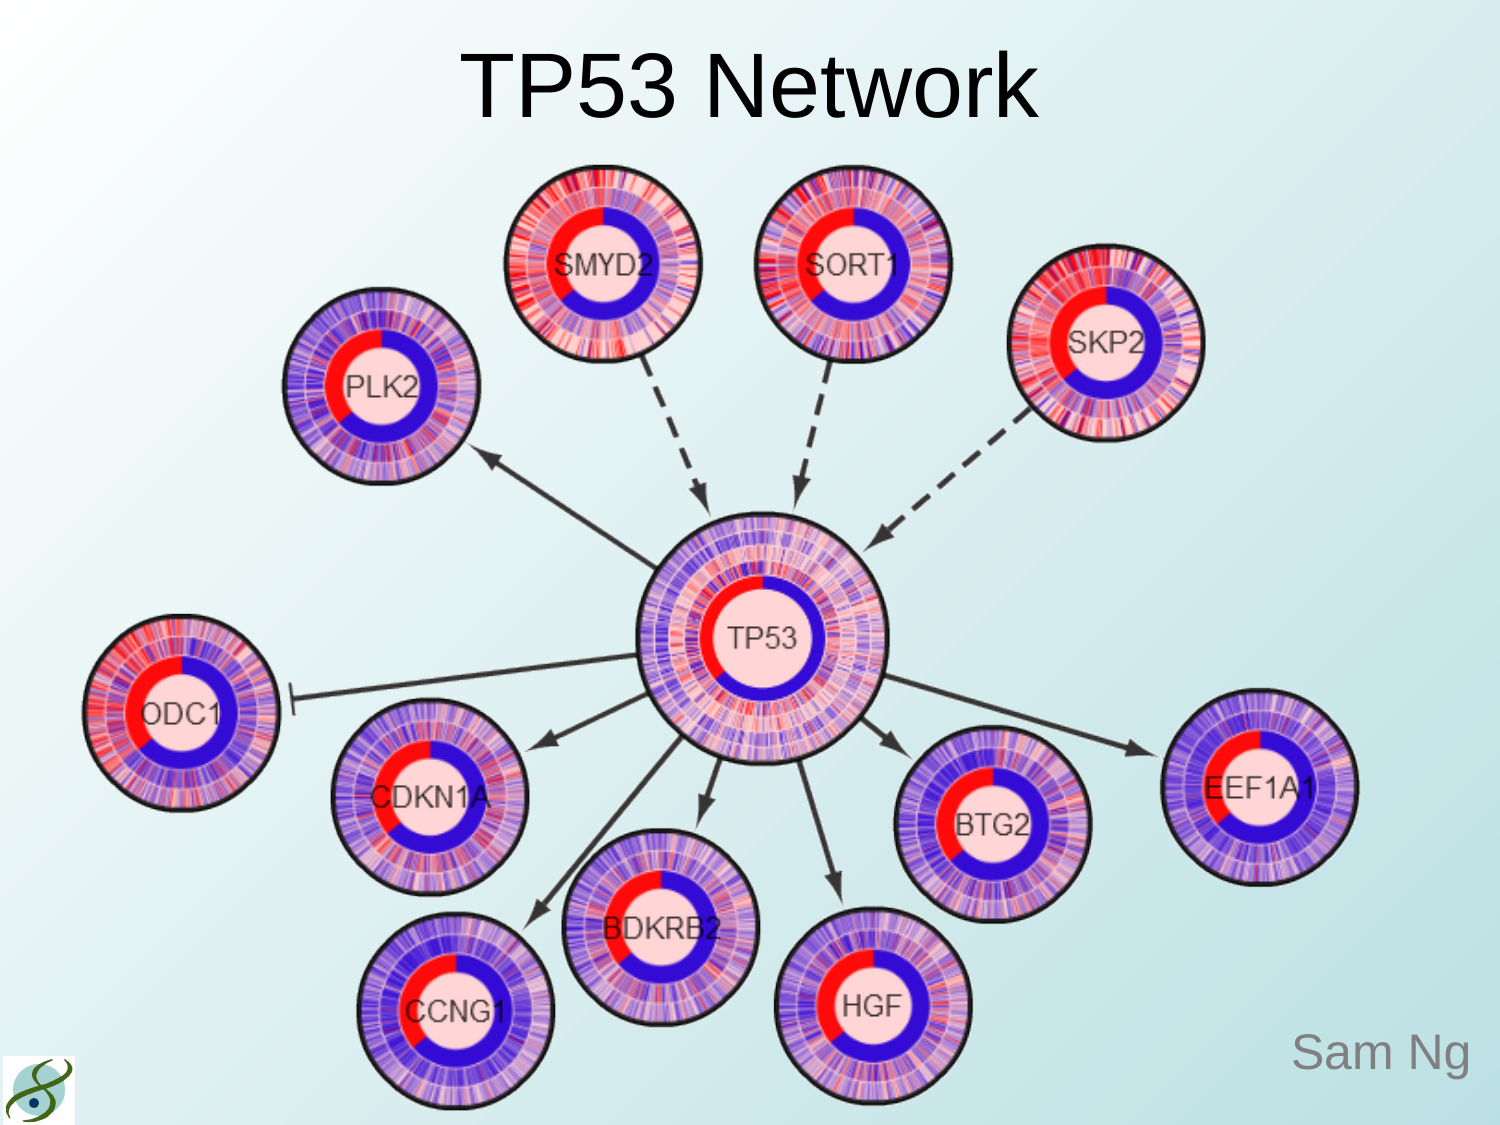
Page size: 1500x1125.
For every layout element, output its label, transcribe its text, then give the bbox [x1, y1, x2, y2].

text_box TP53 Network [74, 0, 1425, 150]
picture [3, 152, 1500, 1125]
